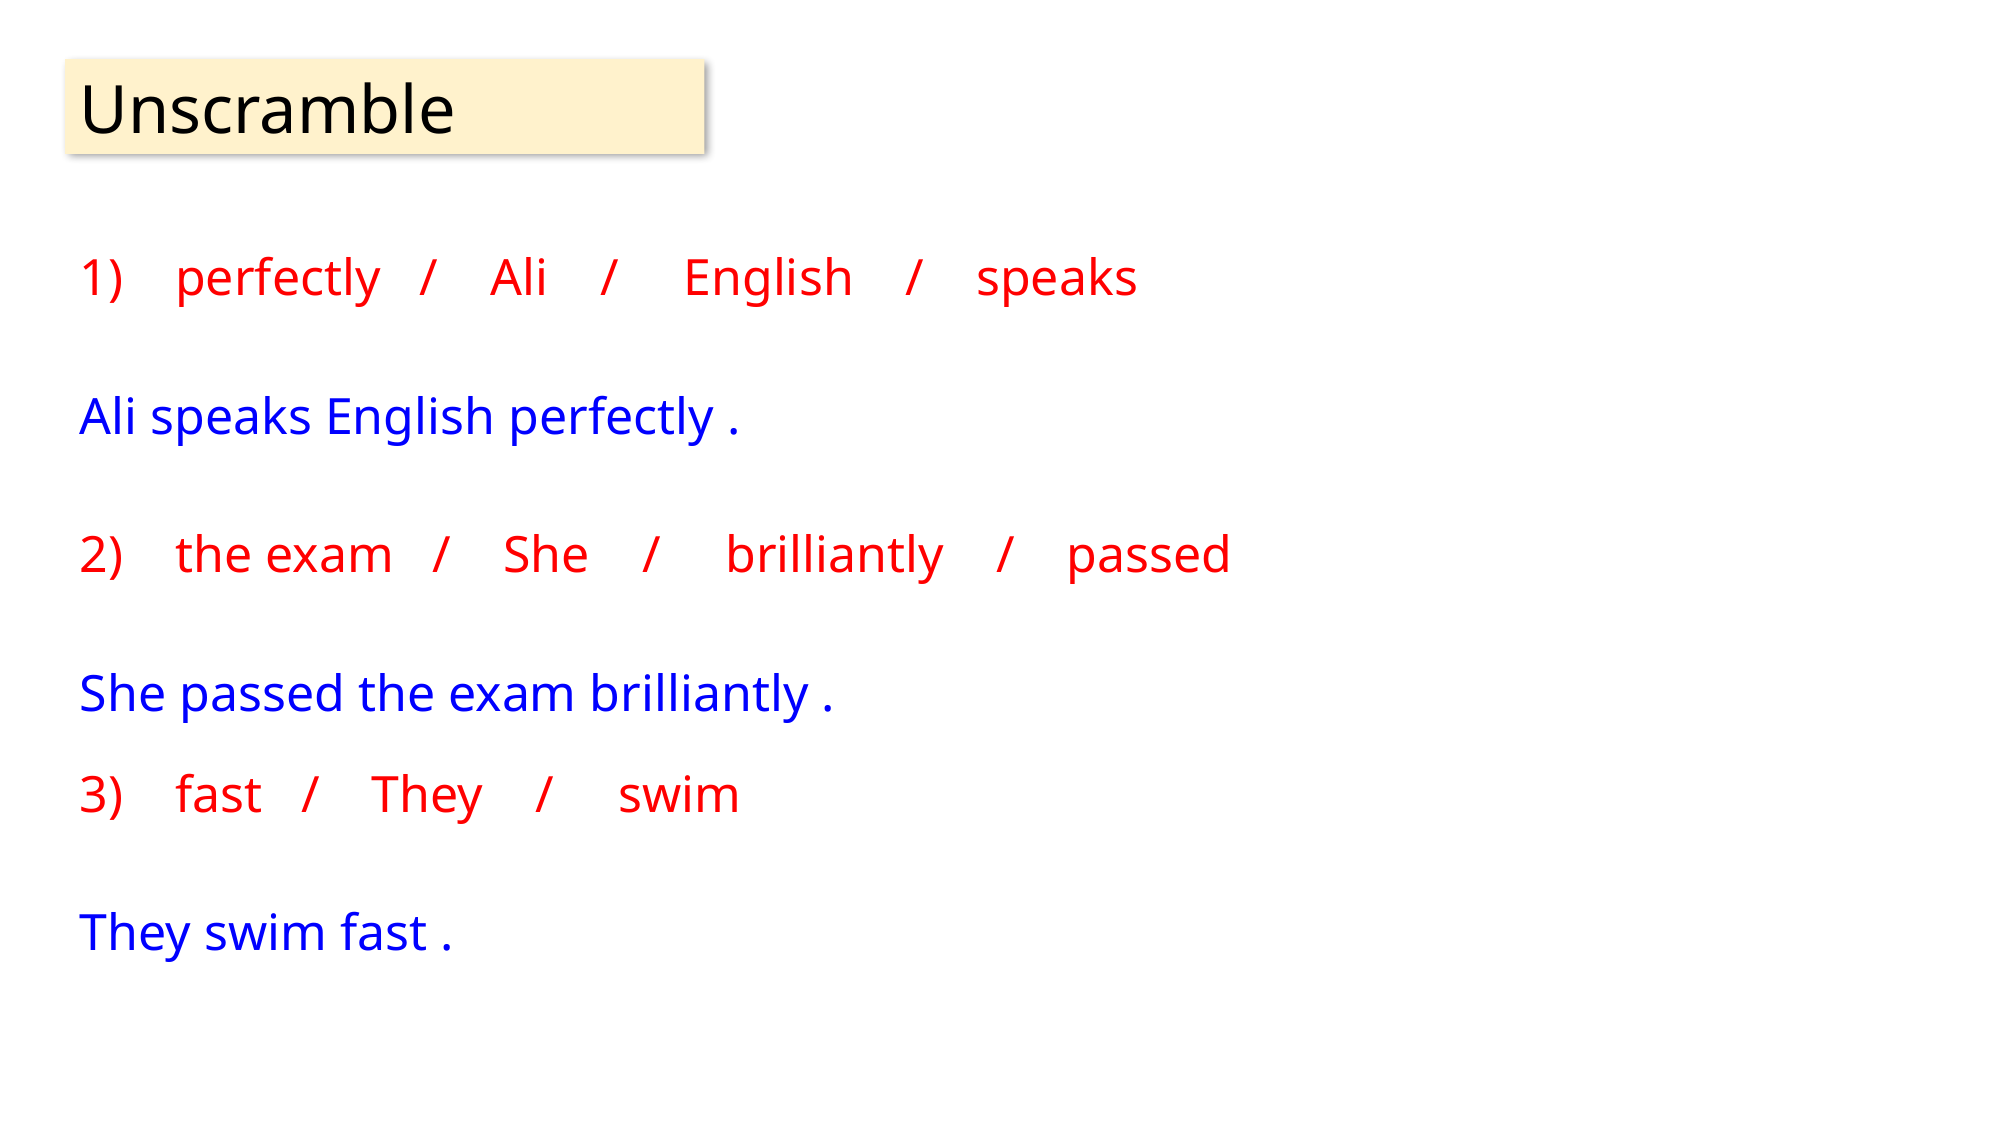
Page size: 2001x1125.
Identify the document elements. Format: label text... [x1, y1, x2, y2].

text_box 1) perfectly / Ali / English / speaks [65, 238, 1464, 313]
text_box They swim fast . [65, 892, 1464, 968]
text_box She passed the exam brilliantly . [65, 654, 1464, 729]
text_box 2) the exam / She / brilliantly / passed [65, 515, 1464, 591]
text_box Unscramble [65, 59, 705, 154]
text_box Ali speaks English perfectly . [65, 376, 1464, 452]
text_box 3) fast / They / swim [65, 754, 984, 830]
